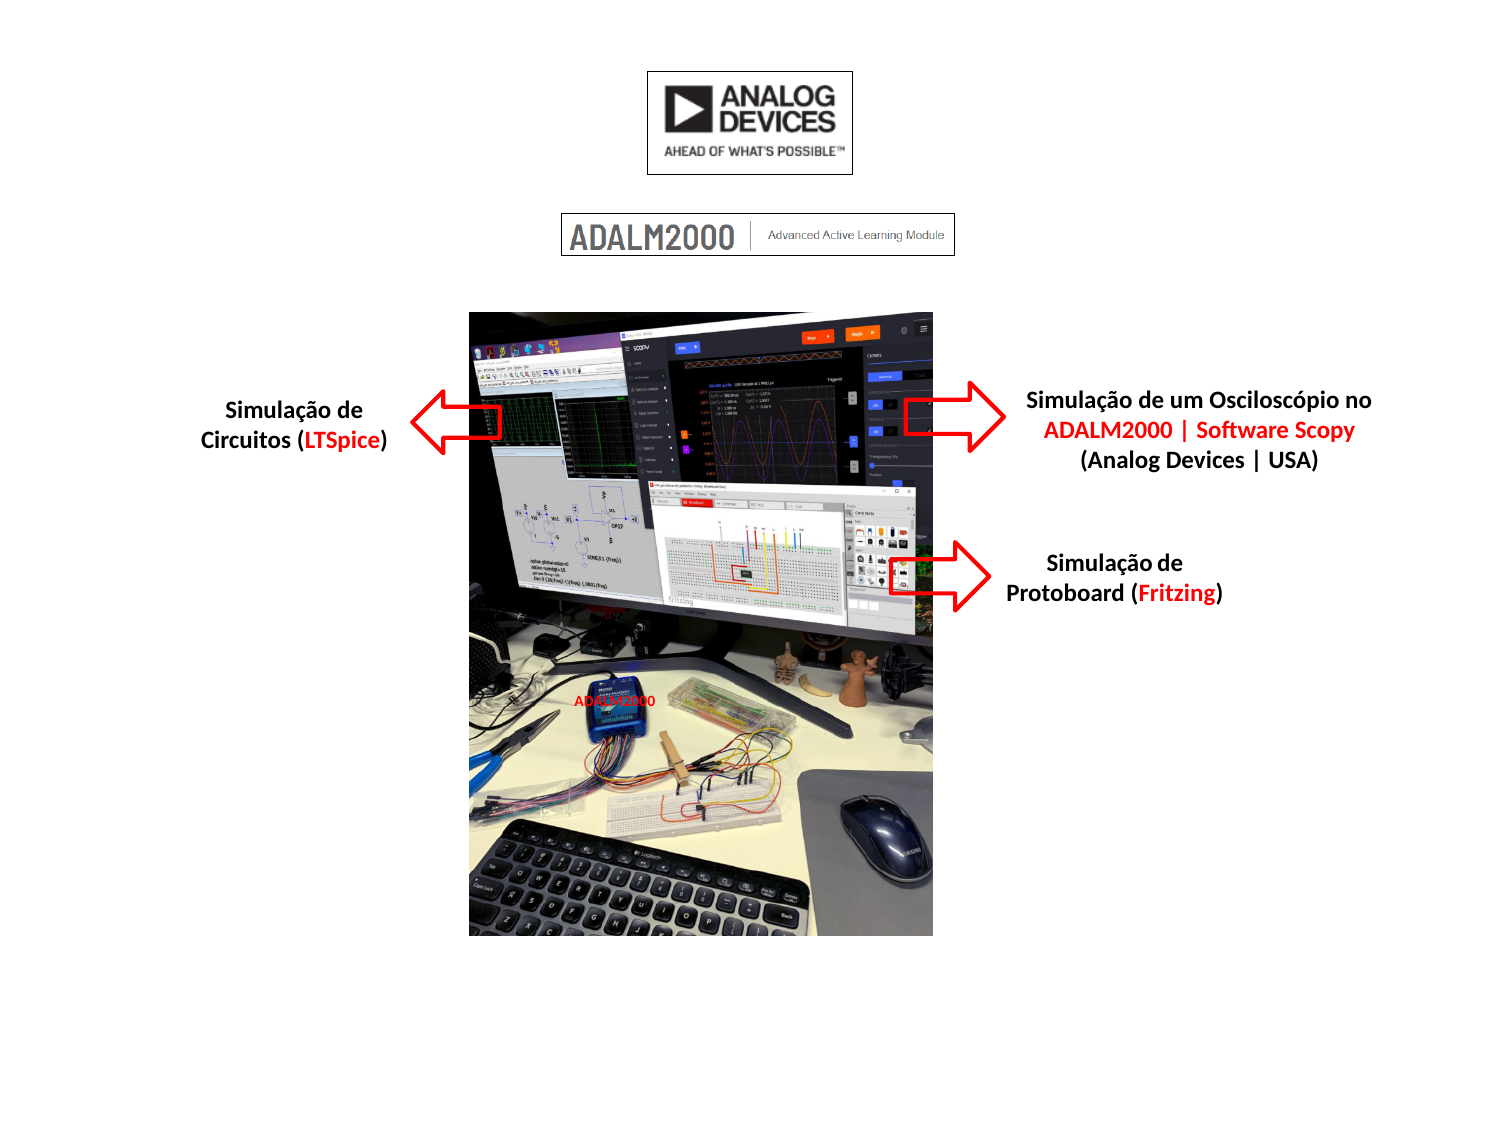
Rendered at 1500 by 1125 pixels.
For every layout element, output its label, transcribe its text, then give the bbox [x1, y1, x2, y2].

text_box [410, 389, 463, 456]
text_box Simulação de Circuitos (LTSpice) [176, 386, 413, 461]
text_box [938, 540, 992, 613]
picture [560, 212, 956, 256]
text_box [938, 380, 1007, 453]
text_box Simulação de um Osciloscópio no ADALM2000 | Software Scopy (Analog Devices | USA) [989, 376, 1411, 481]
text_box Simulação de Protoboard (Fritzing) [989, 539, 1241, 614]
picture [469, 312, 933, 936]
picture [647, 70, 853, 175]
